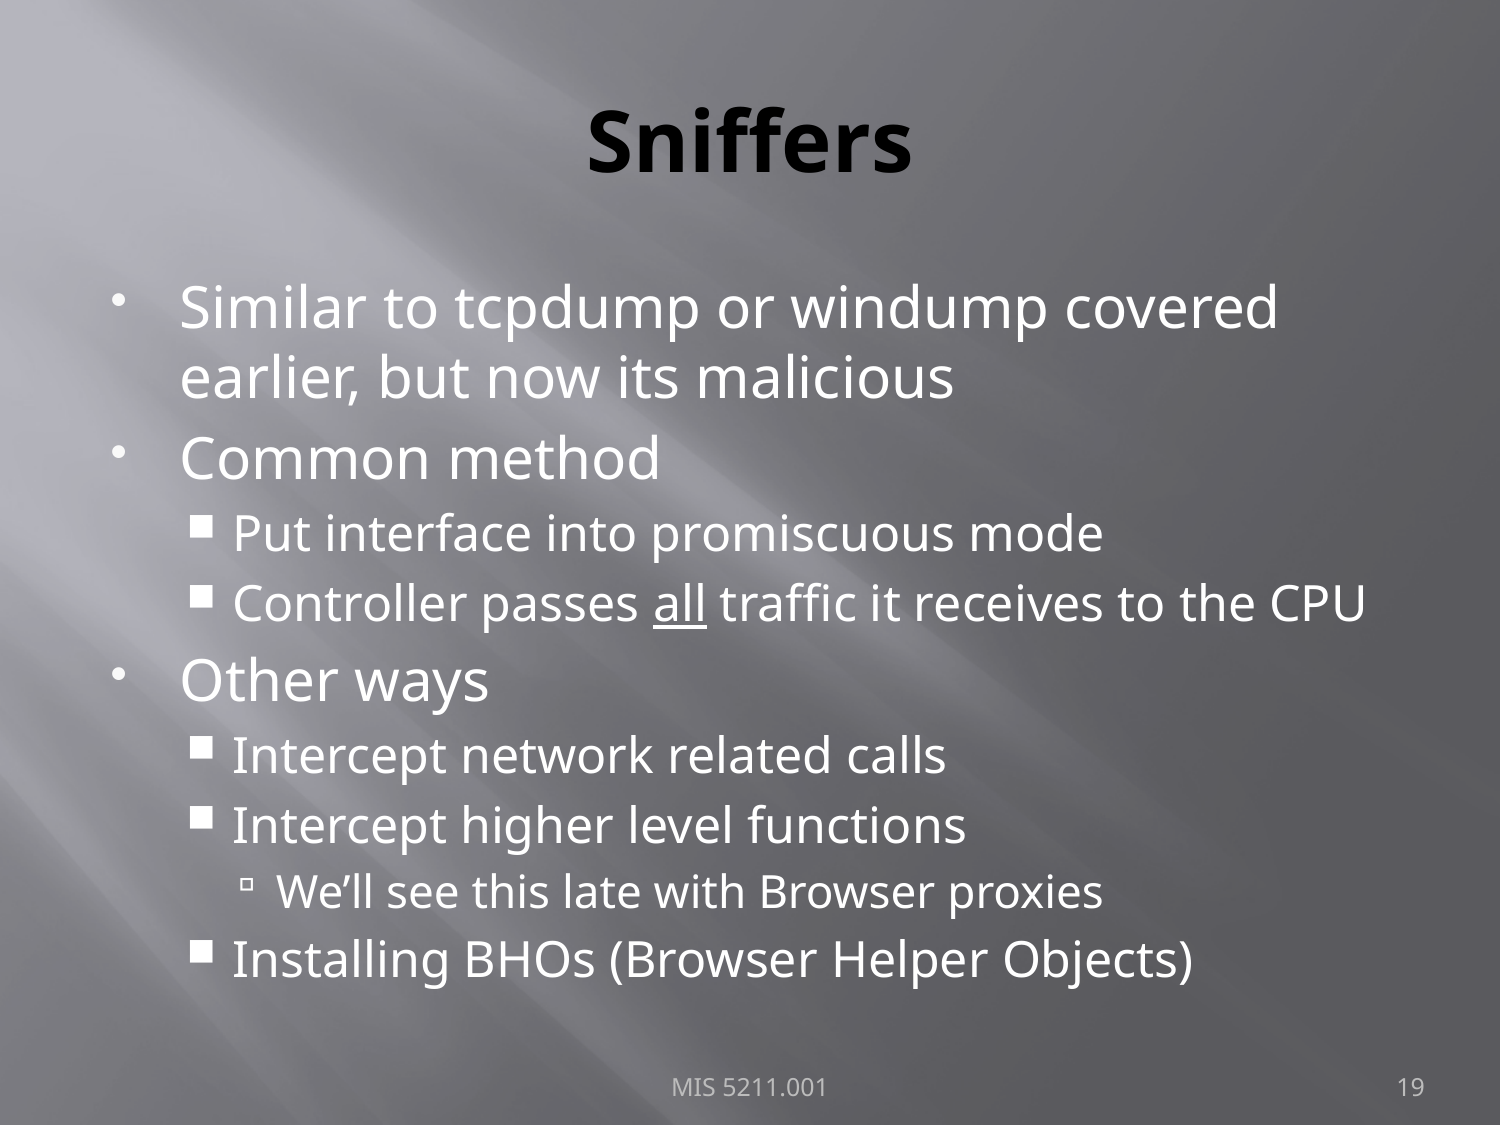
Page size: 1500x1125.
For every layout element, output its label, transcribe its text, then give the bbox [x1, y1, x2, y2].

slide_number 19 [1299, 1052, 1425, 1113]
footer MIS 5211.001 [512, 1052, 988, 1113]
list Similar to tcpdump or windump covered earlier, but now its malicious Common method Put interface into promiscuous mode Controller passes all traffic it receives to the CPU Other ways Intercept network related calls Intercept higher level functions We’ll see this late with Browser proxies Installing BHOs (Browser Helper Objects) [75, 262, 1425, 1035]
title Sniffers [75, 45, 1425, 233]
